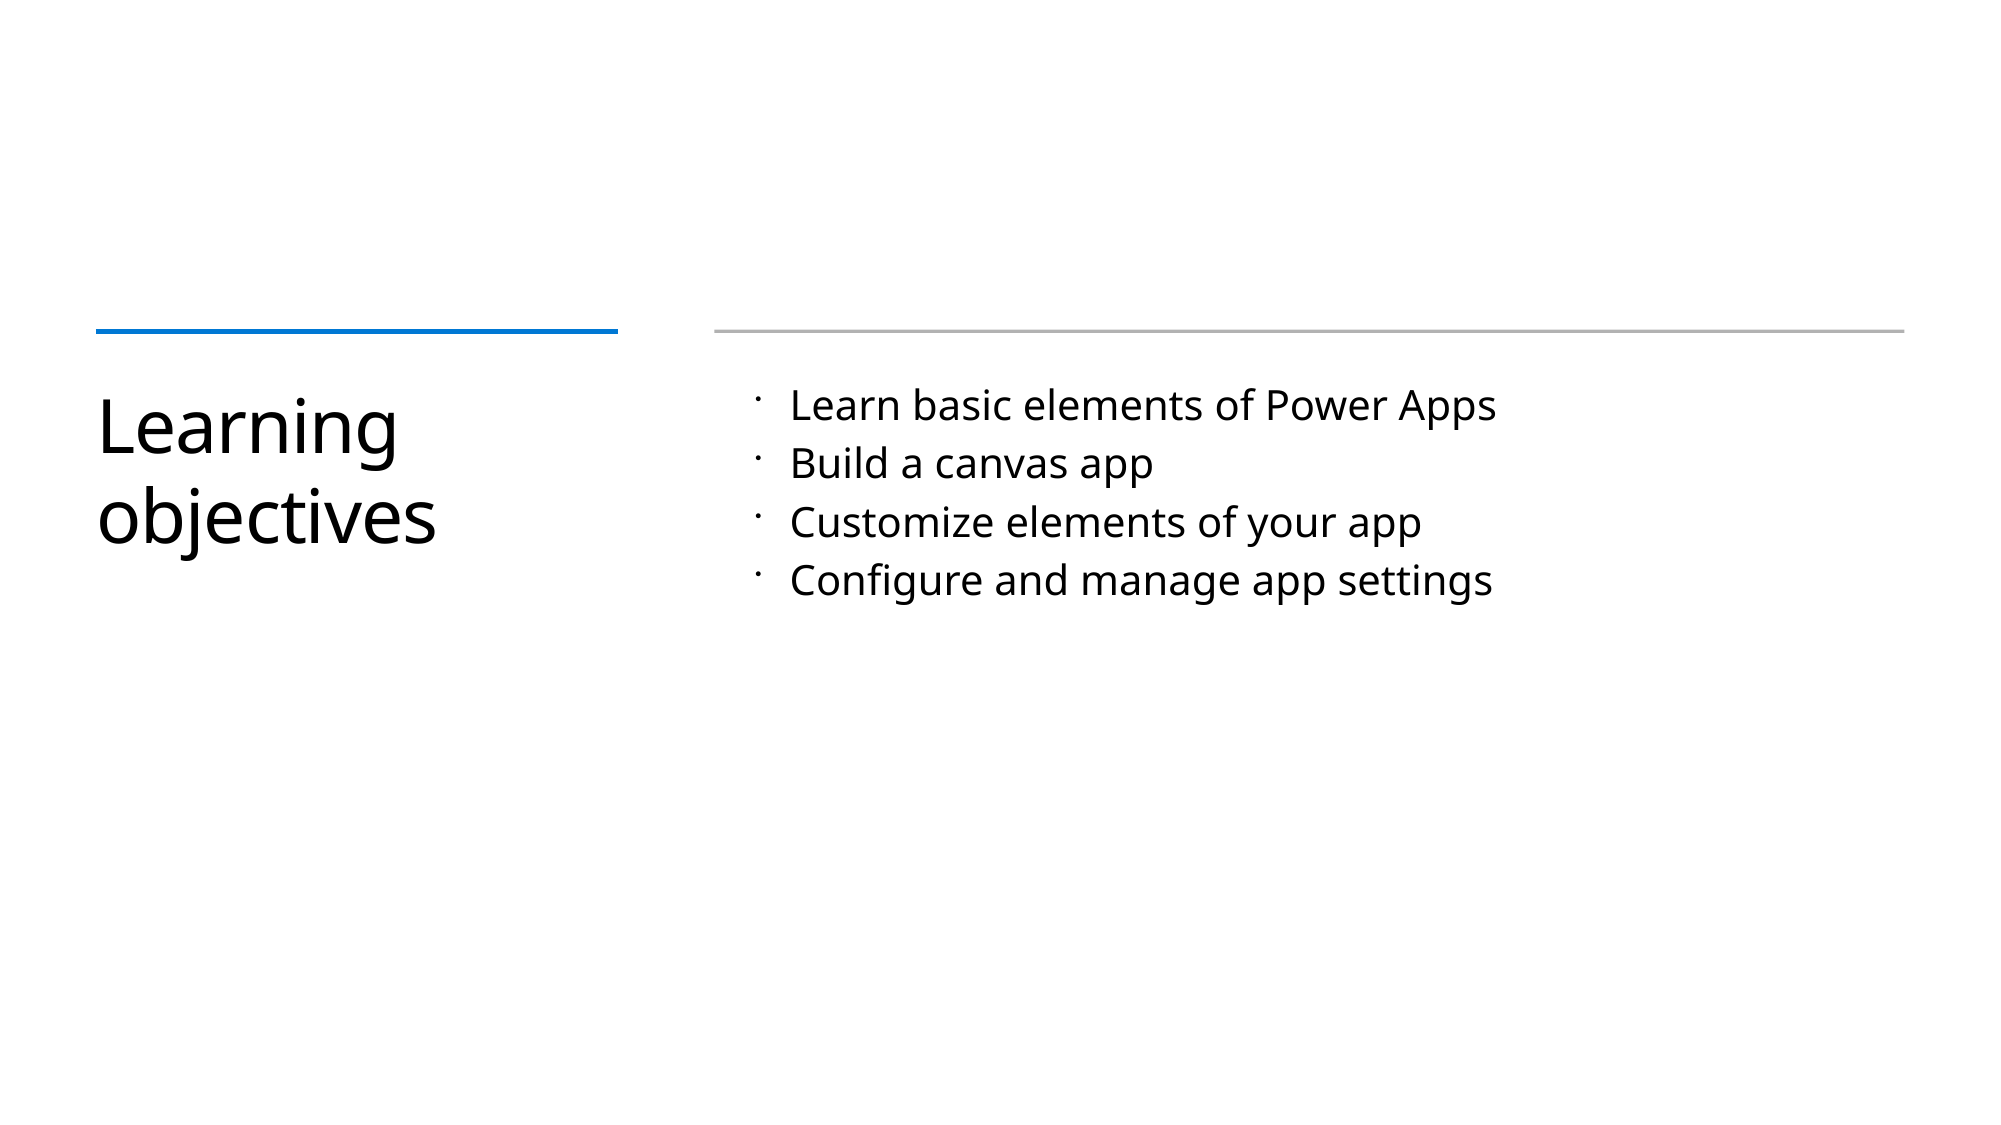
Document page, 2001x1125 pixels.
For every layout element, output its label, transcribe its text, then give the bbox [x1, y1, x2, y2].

list Learn basic elements of Power Apps Build a canvas app Customize elements of your app Configure and manage app settings [714, 378, 1905, 609]
title Learning objectives [96, 378, 618, 559]
